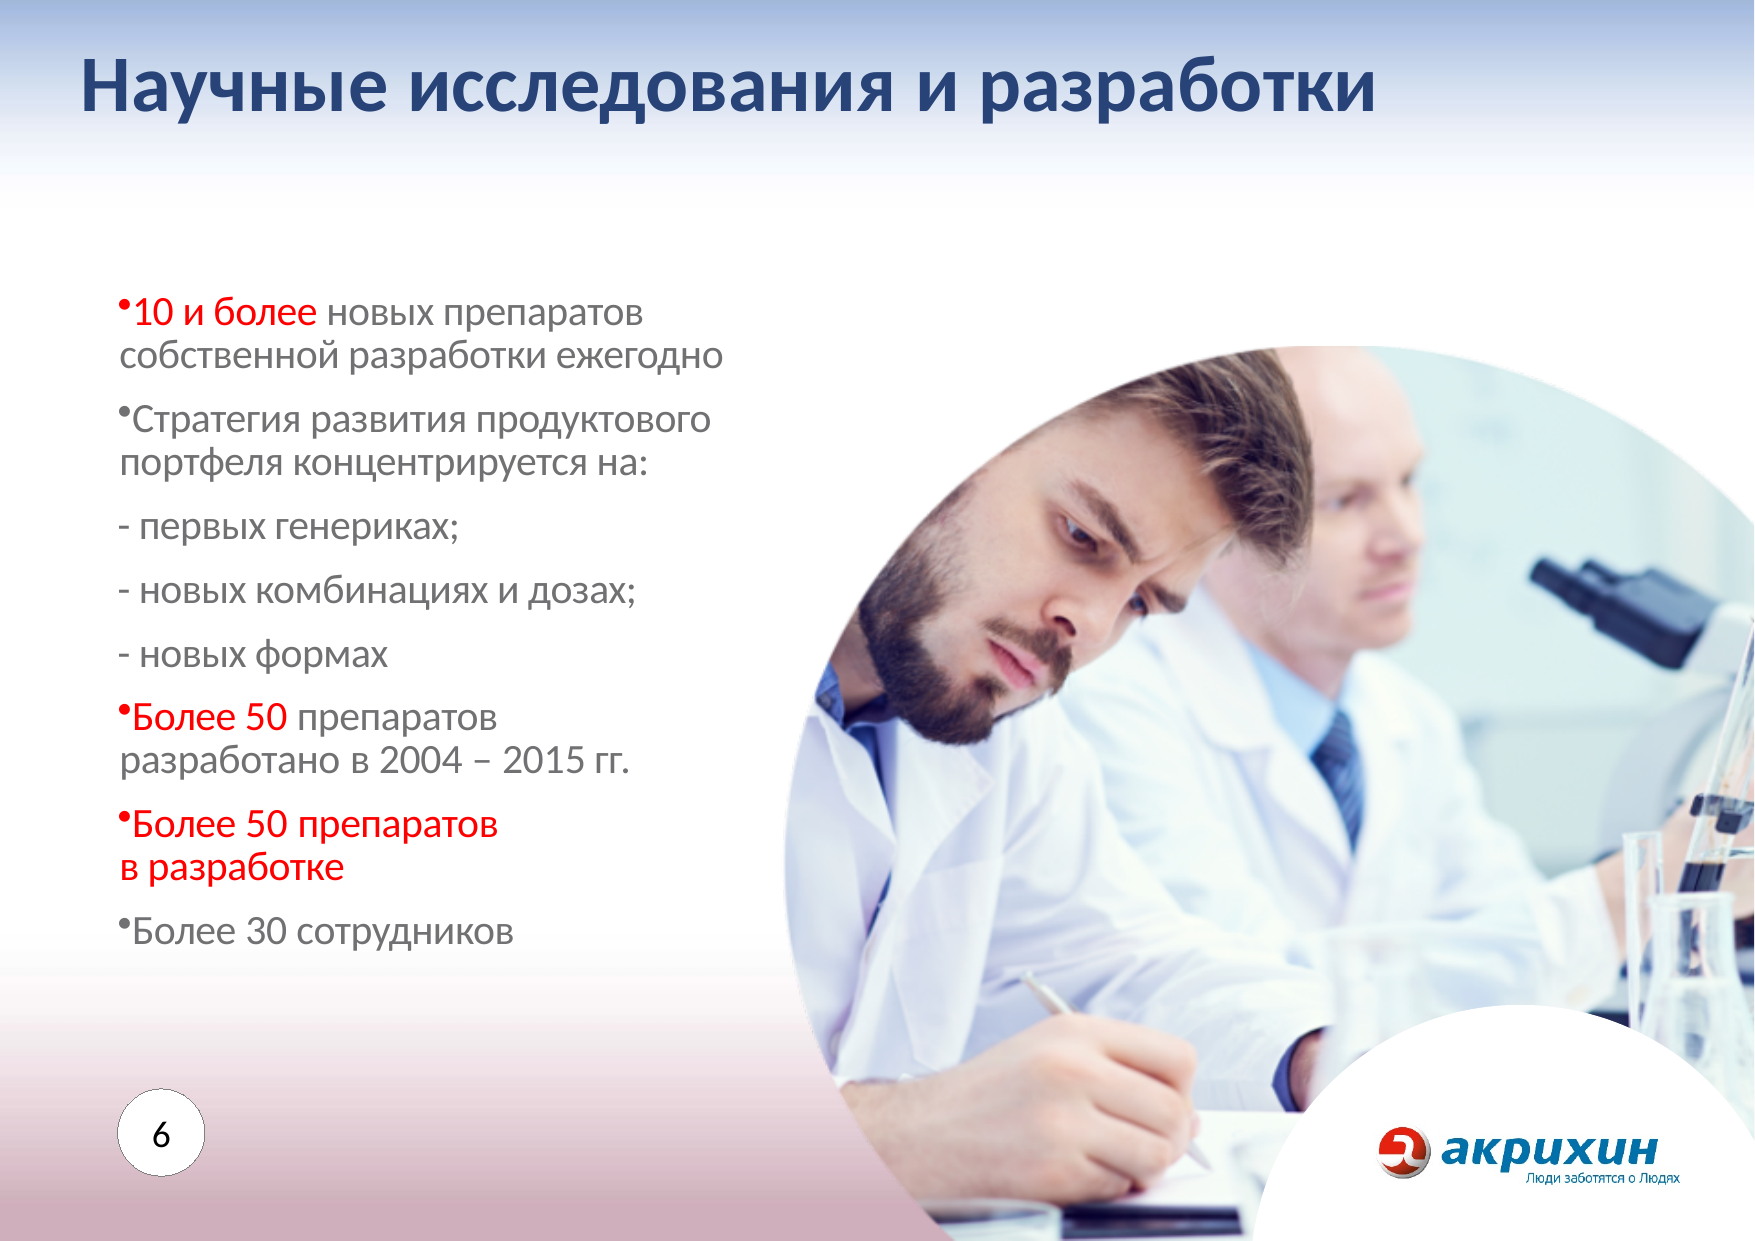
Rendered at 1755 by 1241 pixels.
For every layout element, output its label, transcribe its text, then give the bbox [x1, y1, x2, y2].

title Научные исследования и разработки [80, 47, 1515, 131]
text_box 10 и более новых препаратов собственной разработки ежегодно Стратегия развития продуктового портфеля концентрируется на: - первых генериках; - новых комбинациях и дозах; - новых формах Более 50 препаратов разработано в 2004 – 2015 гг. Более 50 препаратов в разработке Более 30 сотрудников [100, 282, 798, 962]
picture [0, 0, 1755, 1241]
